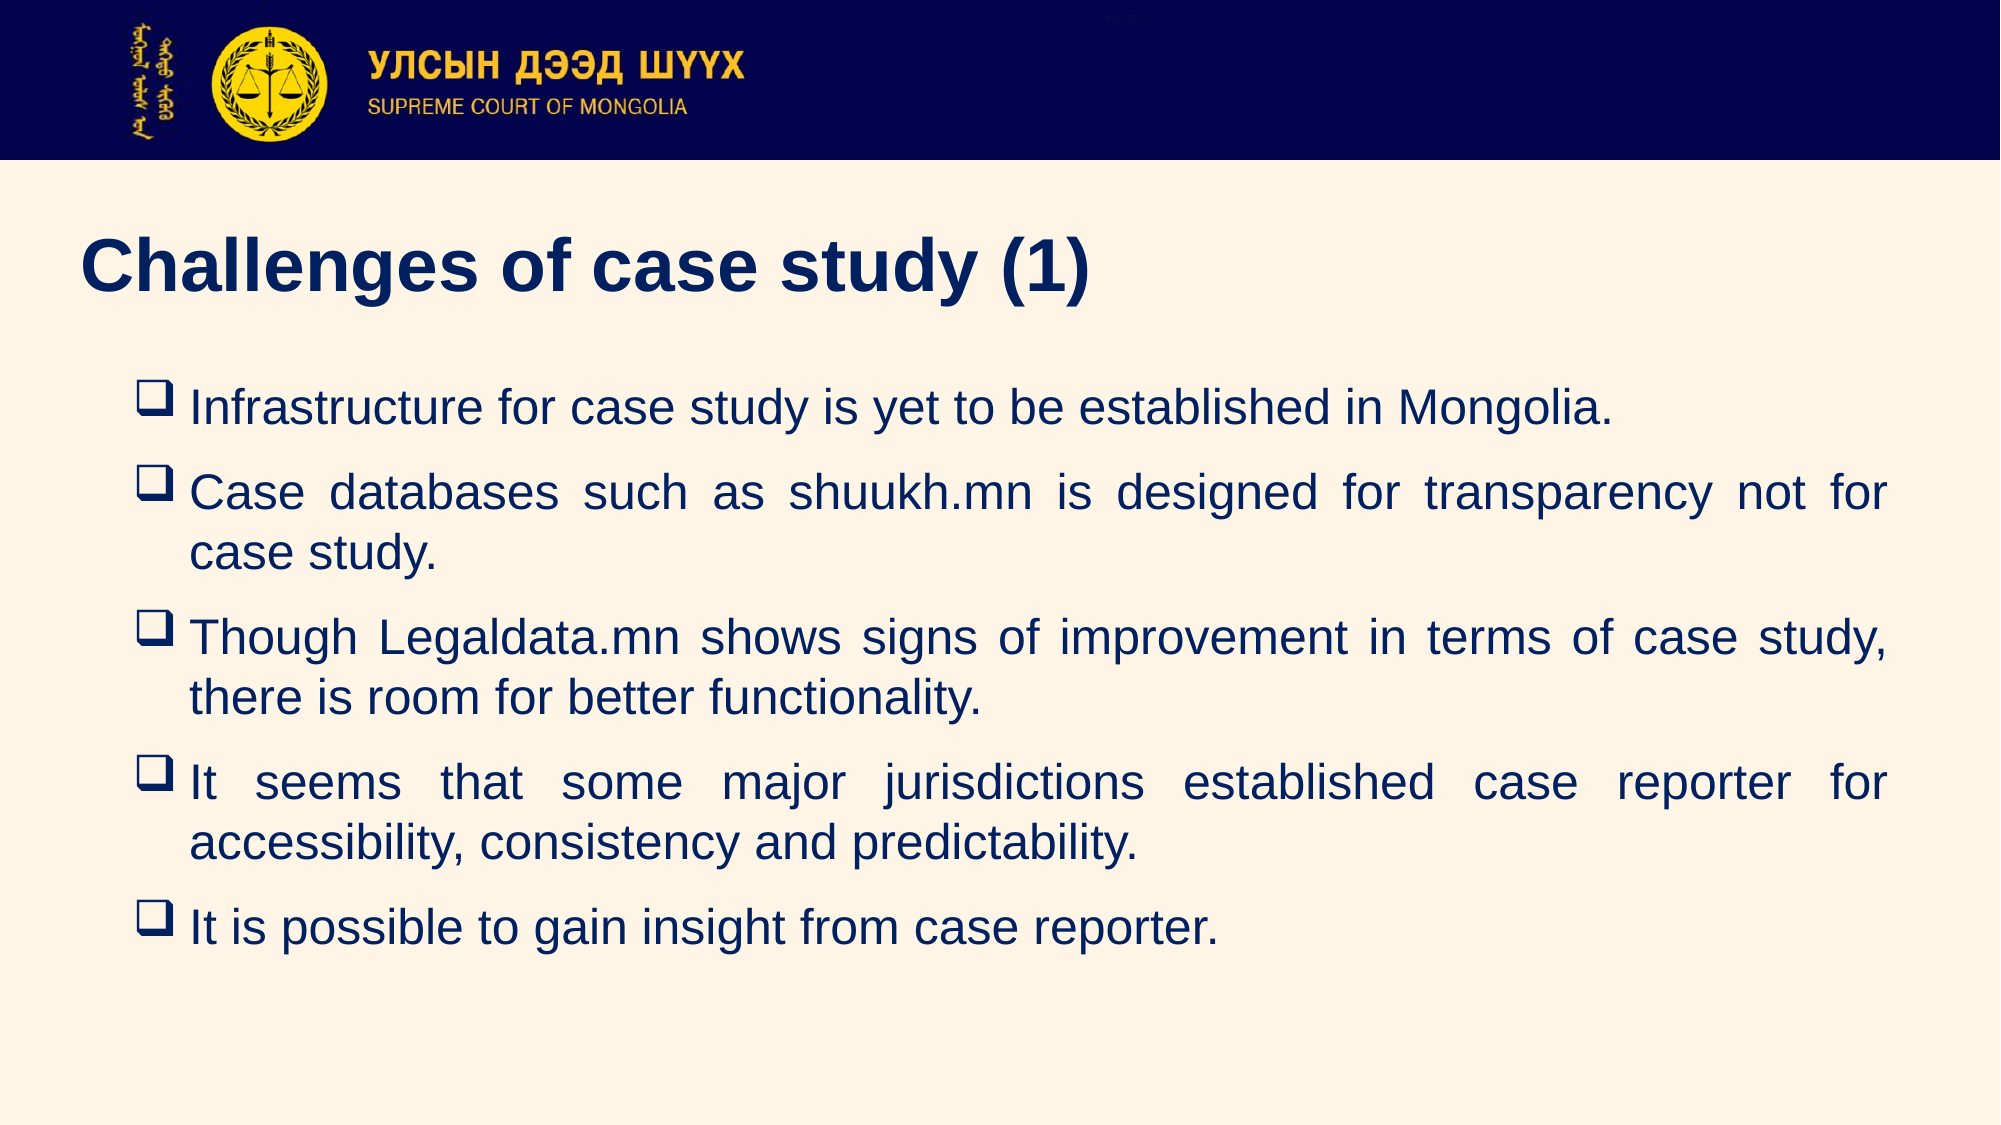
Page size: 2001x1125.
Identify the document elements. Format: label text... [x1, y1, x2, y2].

text_box Infrastructure for case study is yet to be established in Mongolia. Case databases such as shuukh.mn is designed for transparency not for case study. Though Legaldata.mn shows signs of improvement in terms of case study, there is room for better functionality. It seems that some major jurisdictions established case reporter for accessibility, consistency and predictability. It is possible to gain insight from case reporter. [118, 367, 1904, 1047]
text_box Challenges of case study (1) [65, 219, 1152, 319]
text_box [0, 160, 2000, 1125]
picture [0, 0, 2000, 160]
